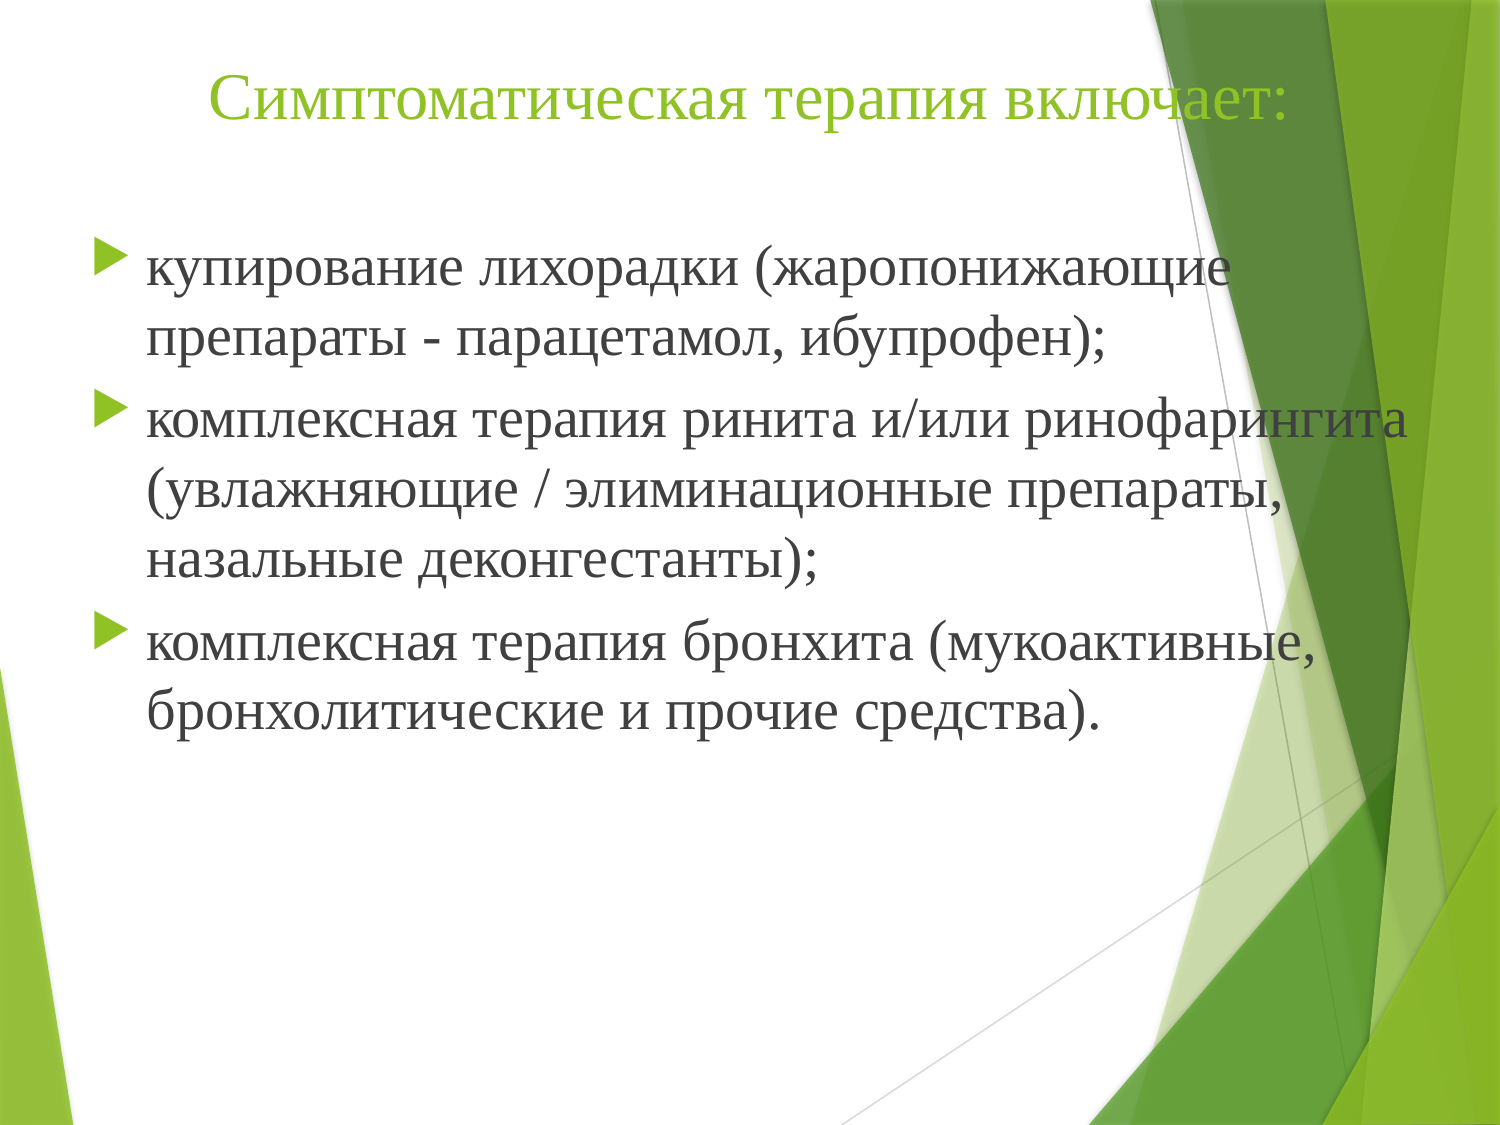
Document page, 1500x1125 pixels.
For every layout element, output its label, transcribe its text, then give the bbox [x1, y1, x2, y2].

title Симптоматическая терапия включает: [75, 45, 1425, 149]
list купирование лихорадки (жаропонижающие препараты - парацетамол, ибупрофен); комплексная терапия ринита и/или ринофарингита (увлажняющие / элиминационные препараты, назальные деконгестанты); комплексная терапия бронхита (мукоактивные, бронхолитические и прочие средства). [75, 219, 1425, 1005]
